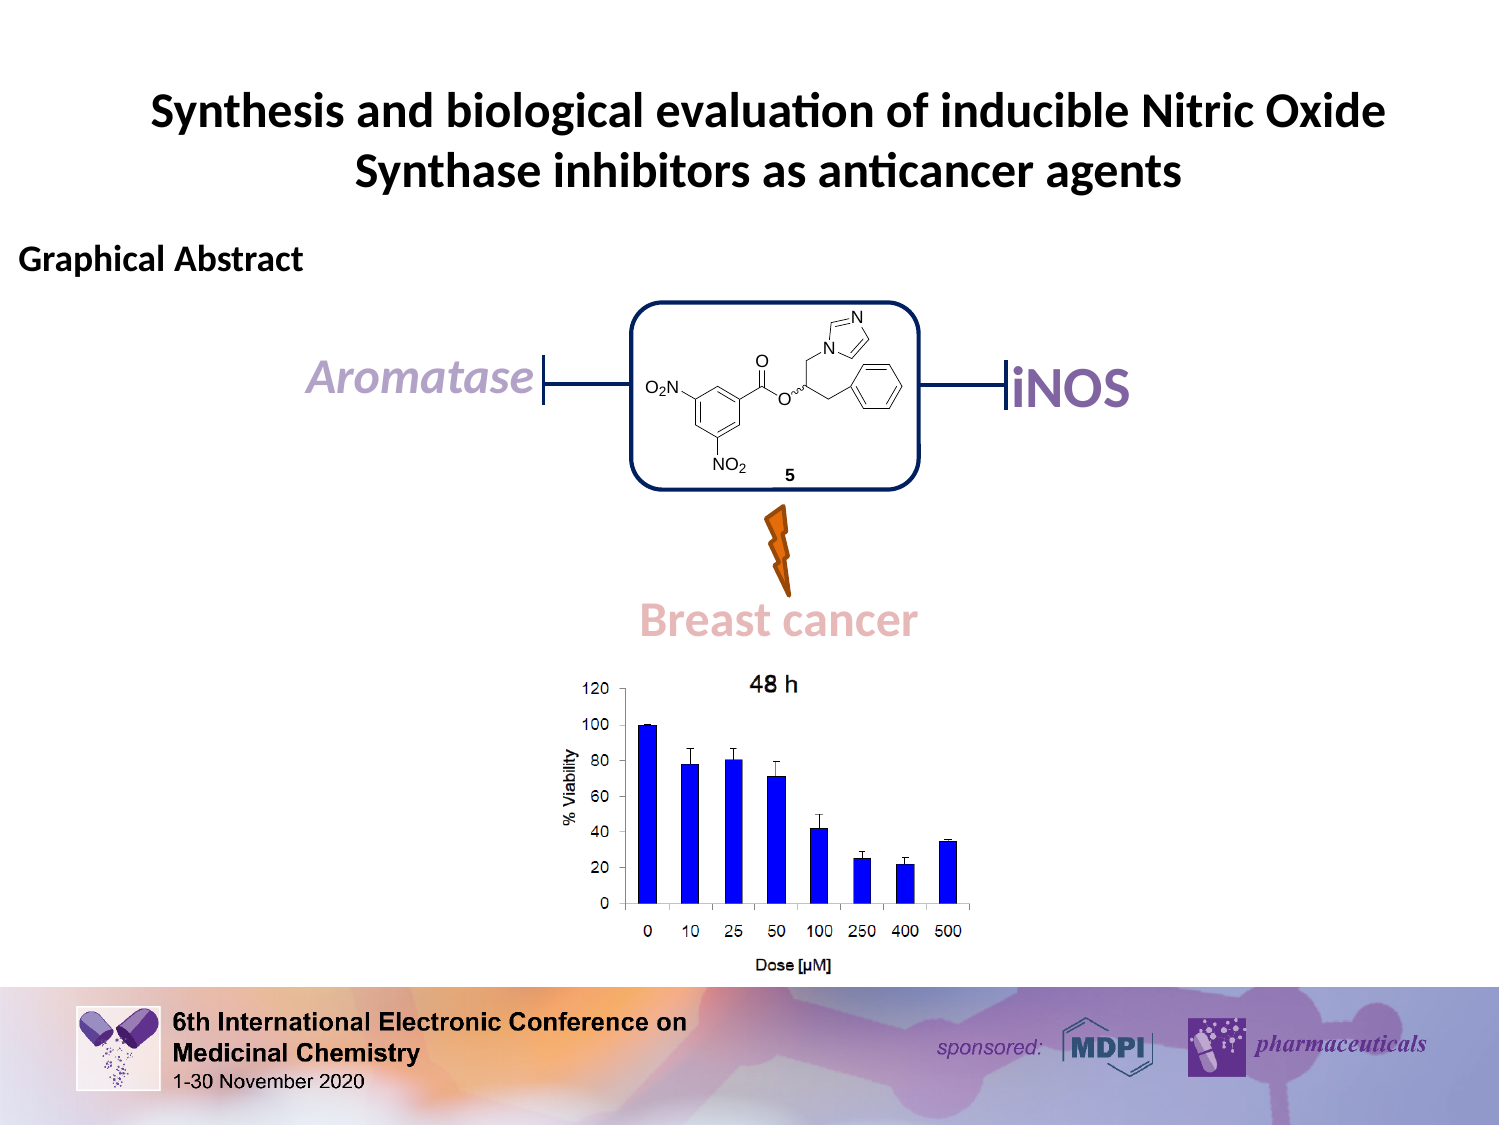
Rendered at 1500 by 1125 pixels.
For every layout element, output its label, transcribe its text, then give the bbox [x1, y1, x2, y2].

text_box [290, 302, 1148, 976]
text_box Graphical Abstract [3, 226, 1154, 332]
picture [0, 987, 1499, 1125]
text_box Synthesis and biological evaluation of inducible Nitric Oxide Synthase inhibitors as anticancer agents [112, 70, 1425, 205]
